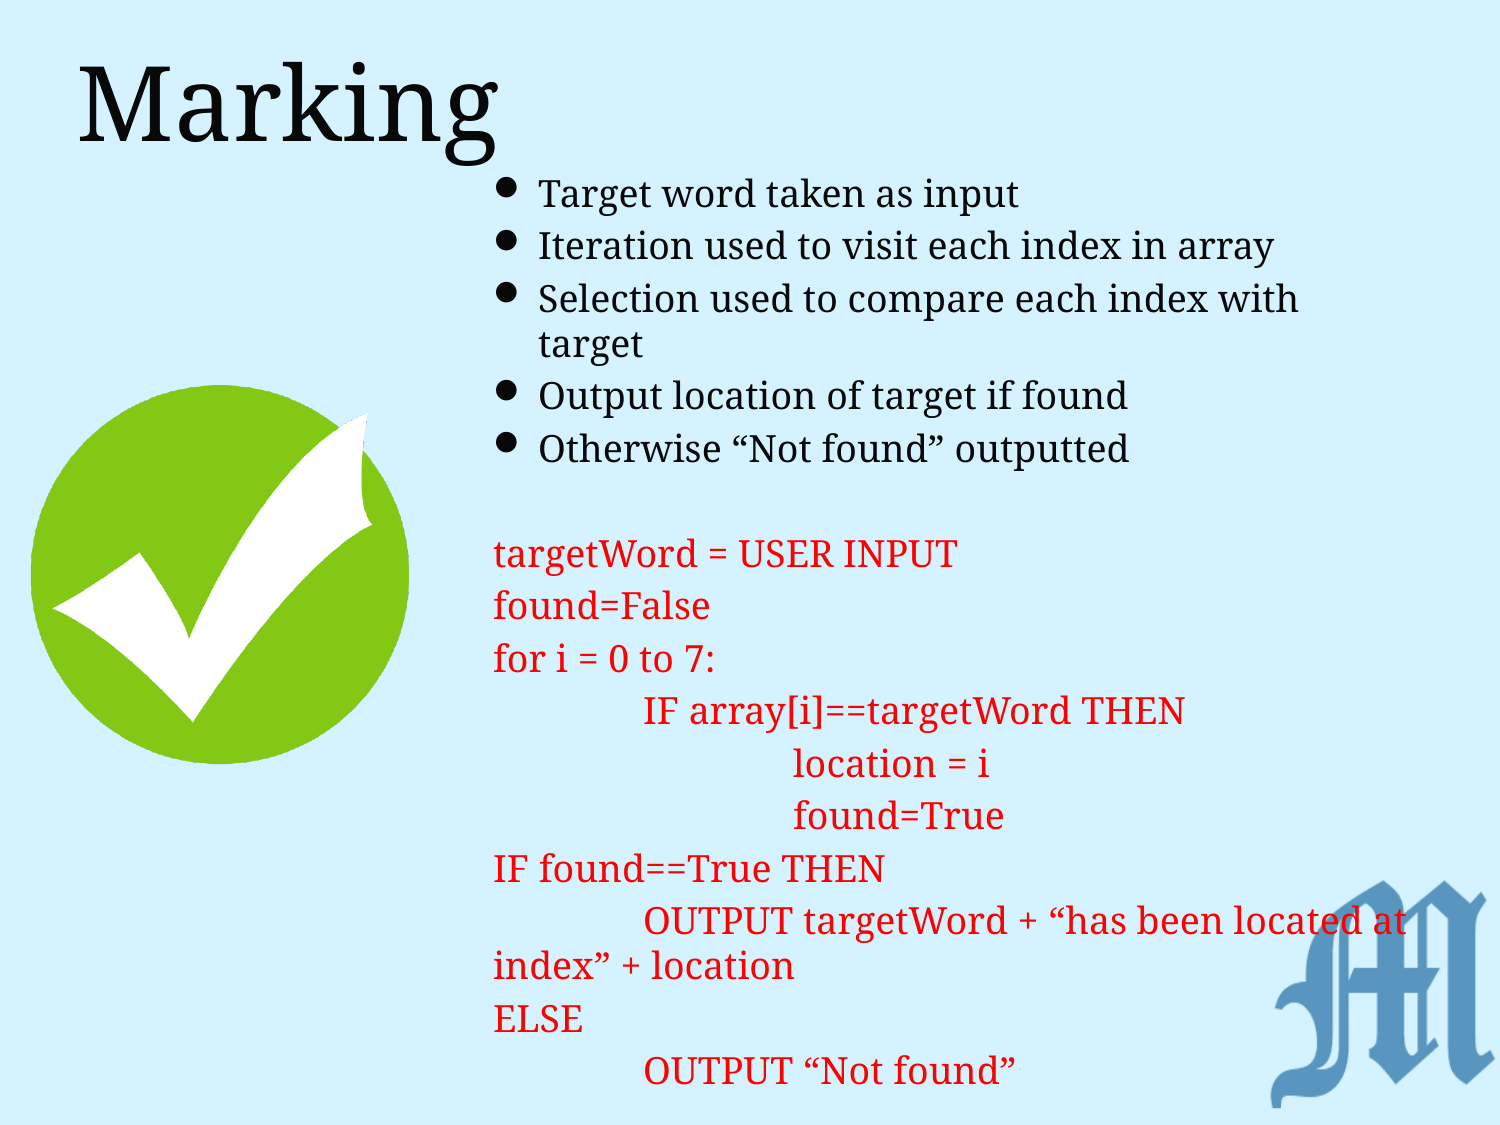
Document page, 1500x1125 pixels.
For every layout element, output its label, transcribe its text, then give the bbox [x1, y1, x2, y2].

list Target word taken as input Iteration used to visit each index in array Selection used to compare each index with target Output location of target if found Otherwise “Not found” outputted targetWord = USER INPUT found=False for i = 0 to 7: IF array[i]==targetWord THEN location = i found=True IF found==True THEN OUTPUT targetWord + “has been located at index” + location ELSE OUTPUT “Not found” [478, 162, 1427, 1106]
picture [29, 385, 409, 765]
title Marking [76, 0, 1427, 163]
